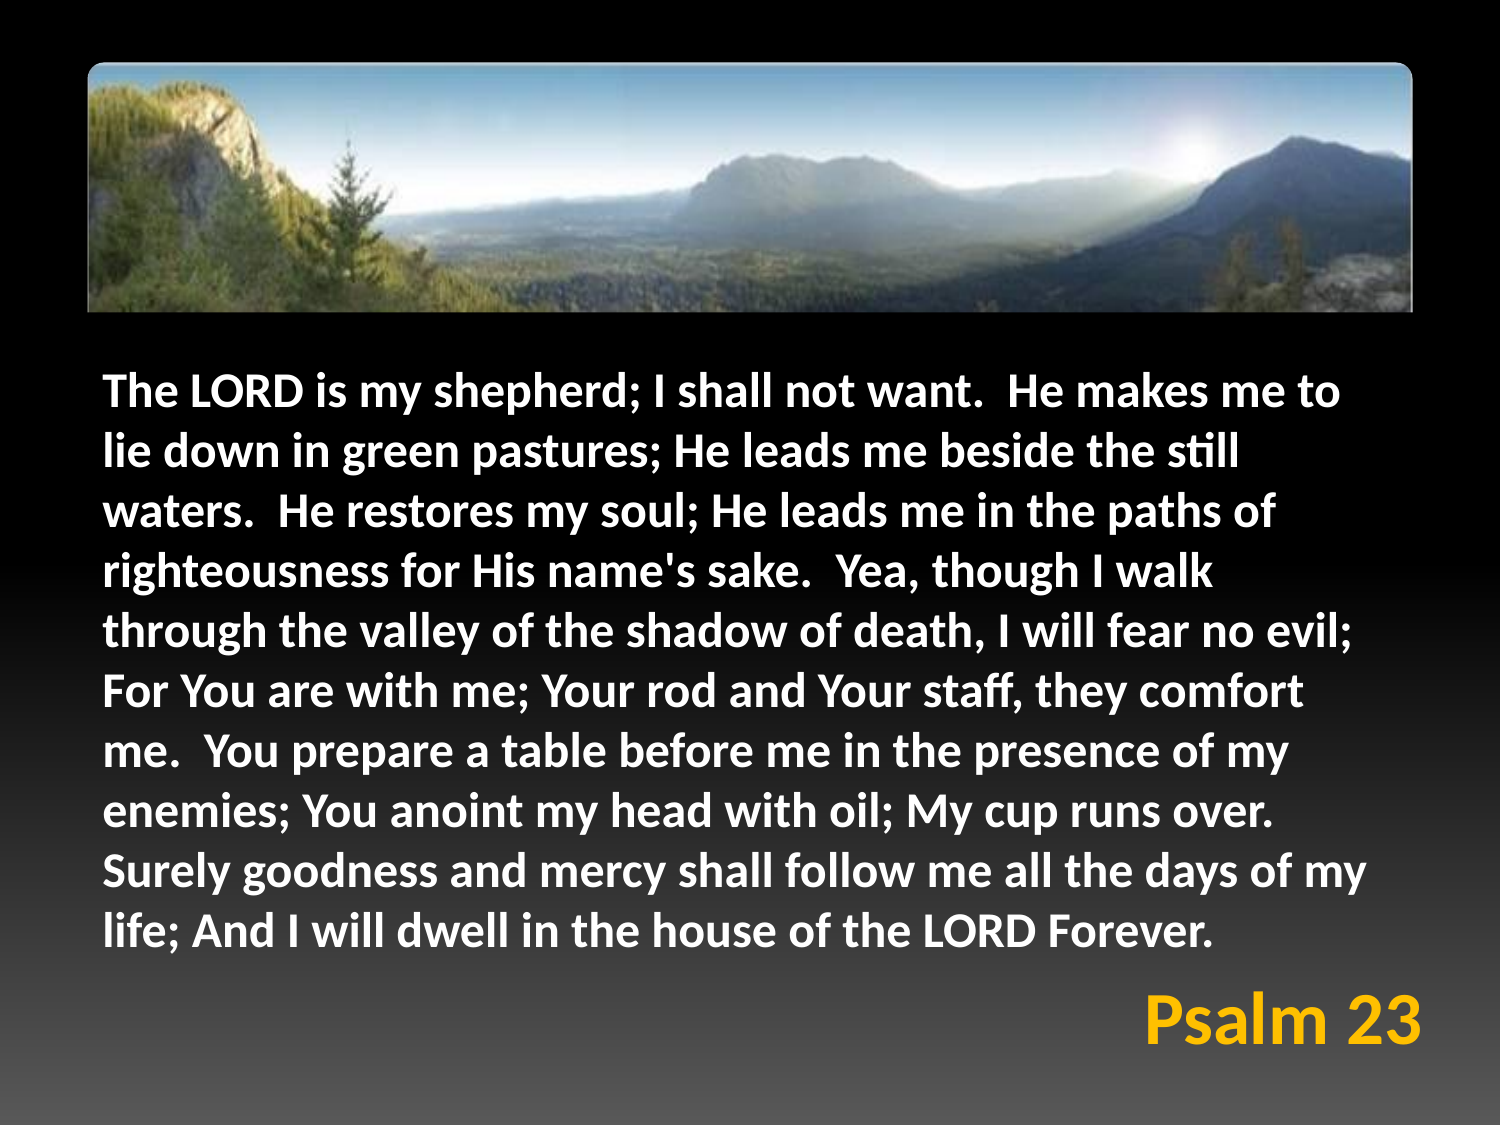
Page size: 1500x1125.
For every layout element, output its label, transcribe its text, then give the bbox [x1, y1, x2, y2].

picture [87, 62, 1413, 313]
text_box Psalm 23 [662, 962, 1438, 1068]
text_box The LORD is my shepherd; I shall not want. He makes me to lie down in green pastures; He leads me beside the still waters. He restores my soul; He leads me in the paths of righteousness for His name's sake. Yea, though I walk through the valley of the shadow of death, I will fear no evil; For You are with me; Your rod and Your staff, they comfort me. You prepare a table before me in the presence of my enemies; You anoint my head with oil; My cup runs over. Surely goodness and mercy shall follow me all the days of my life; And I will dwell in the house of the LORD Forever. [87, 349, 1388, 965]
